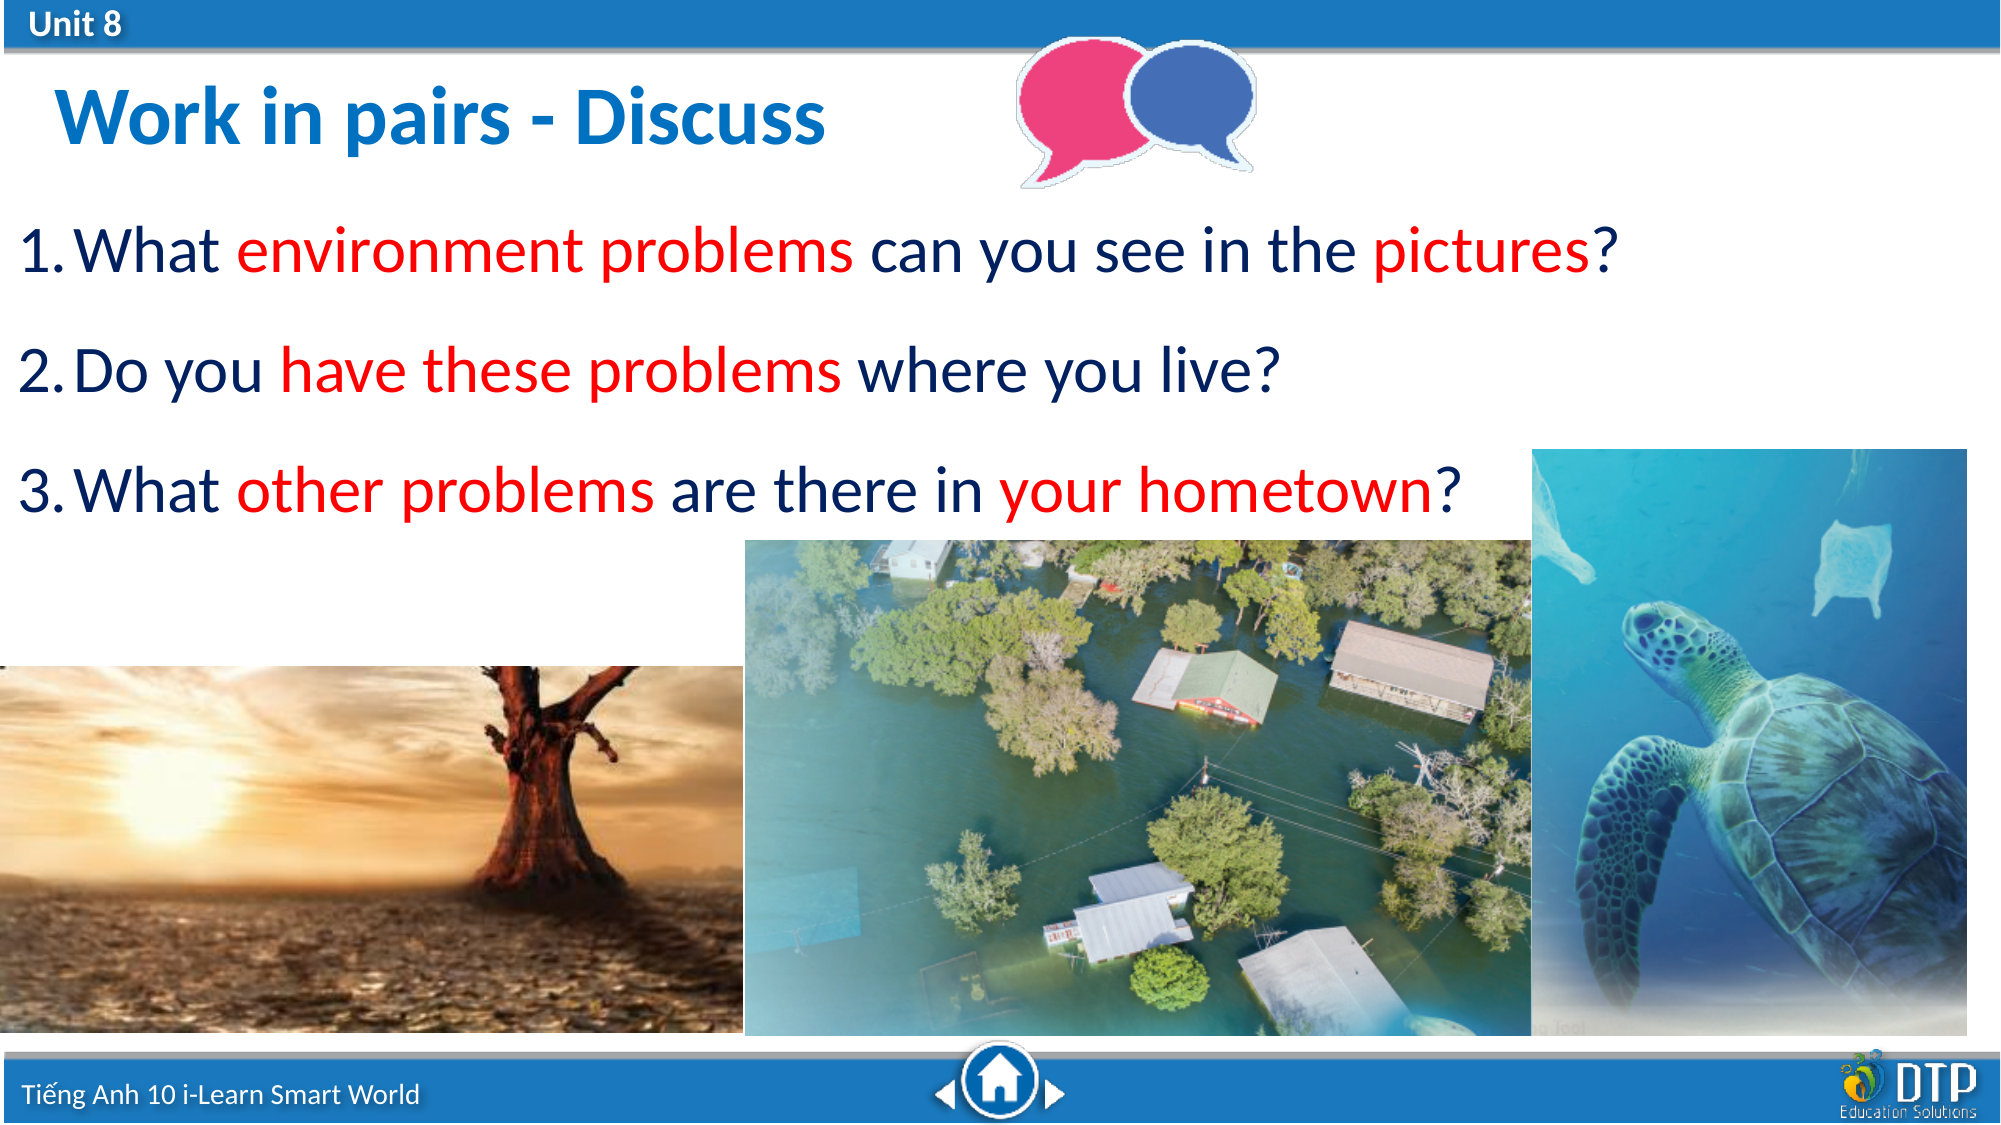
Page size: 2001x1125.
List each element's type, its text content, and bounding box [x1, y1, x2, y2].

picture [0, 0, 2001, 1123]
text_box Work in pairs - Discuss [40, 54, 843, 158]
text_box What environment problems can you see in the pictures? Do you have these problems where you live? What other problems are there in your hometown? [2, 158, 1881, 534]
